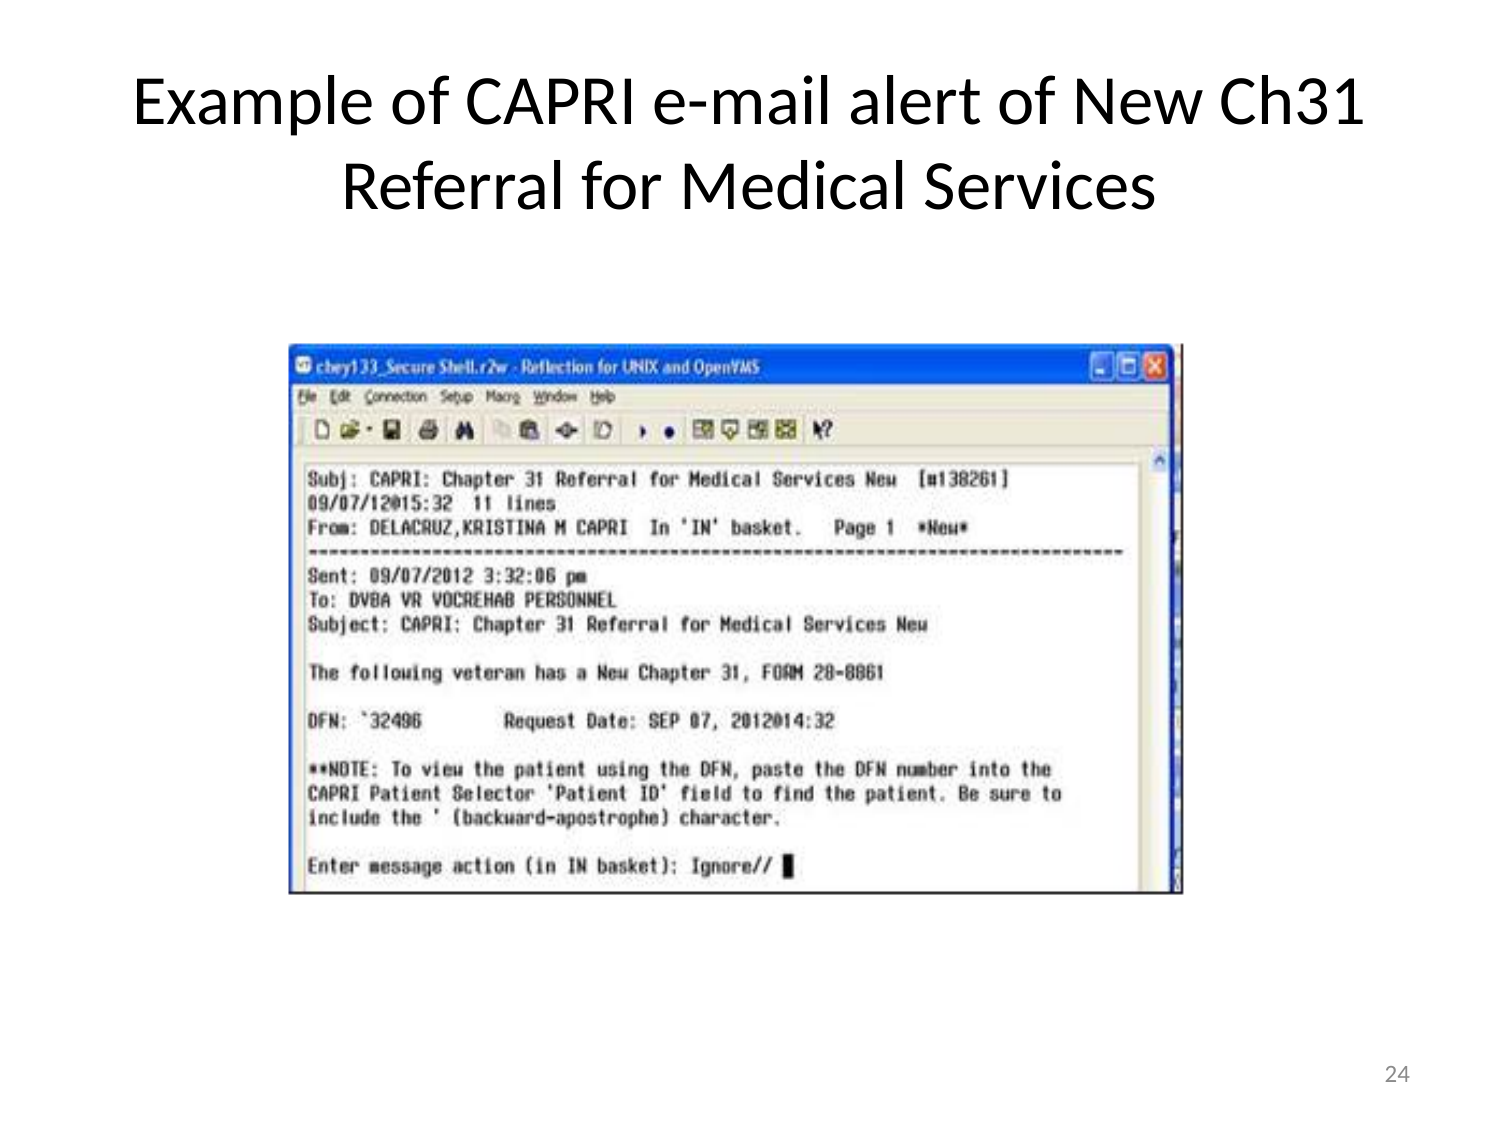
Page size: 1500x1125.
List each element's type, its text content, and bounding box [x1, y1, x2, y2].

slide_number 24 [1074, 1042, 1425, 1103]
title Example of CAPRI e-mail alert of New Ch31 Referral for Medical Services [75, 45, 1425, 233]
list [287, 337, 1188, 901]
